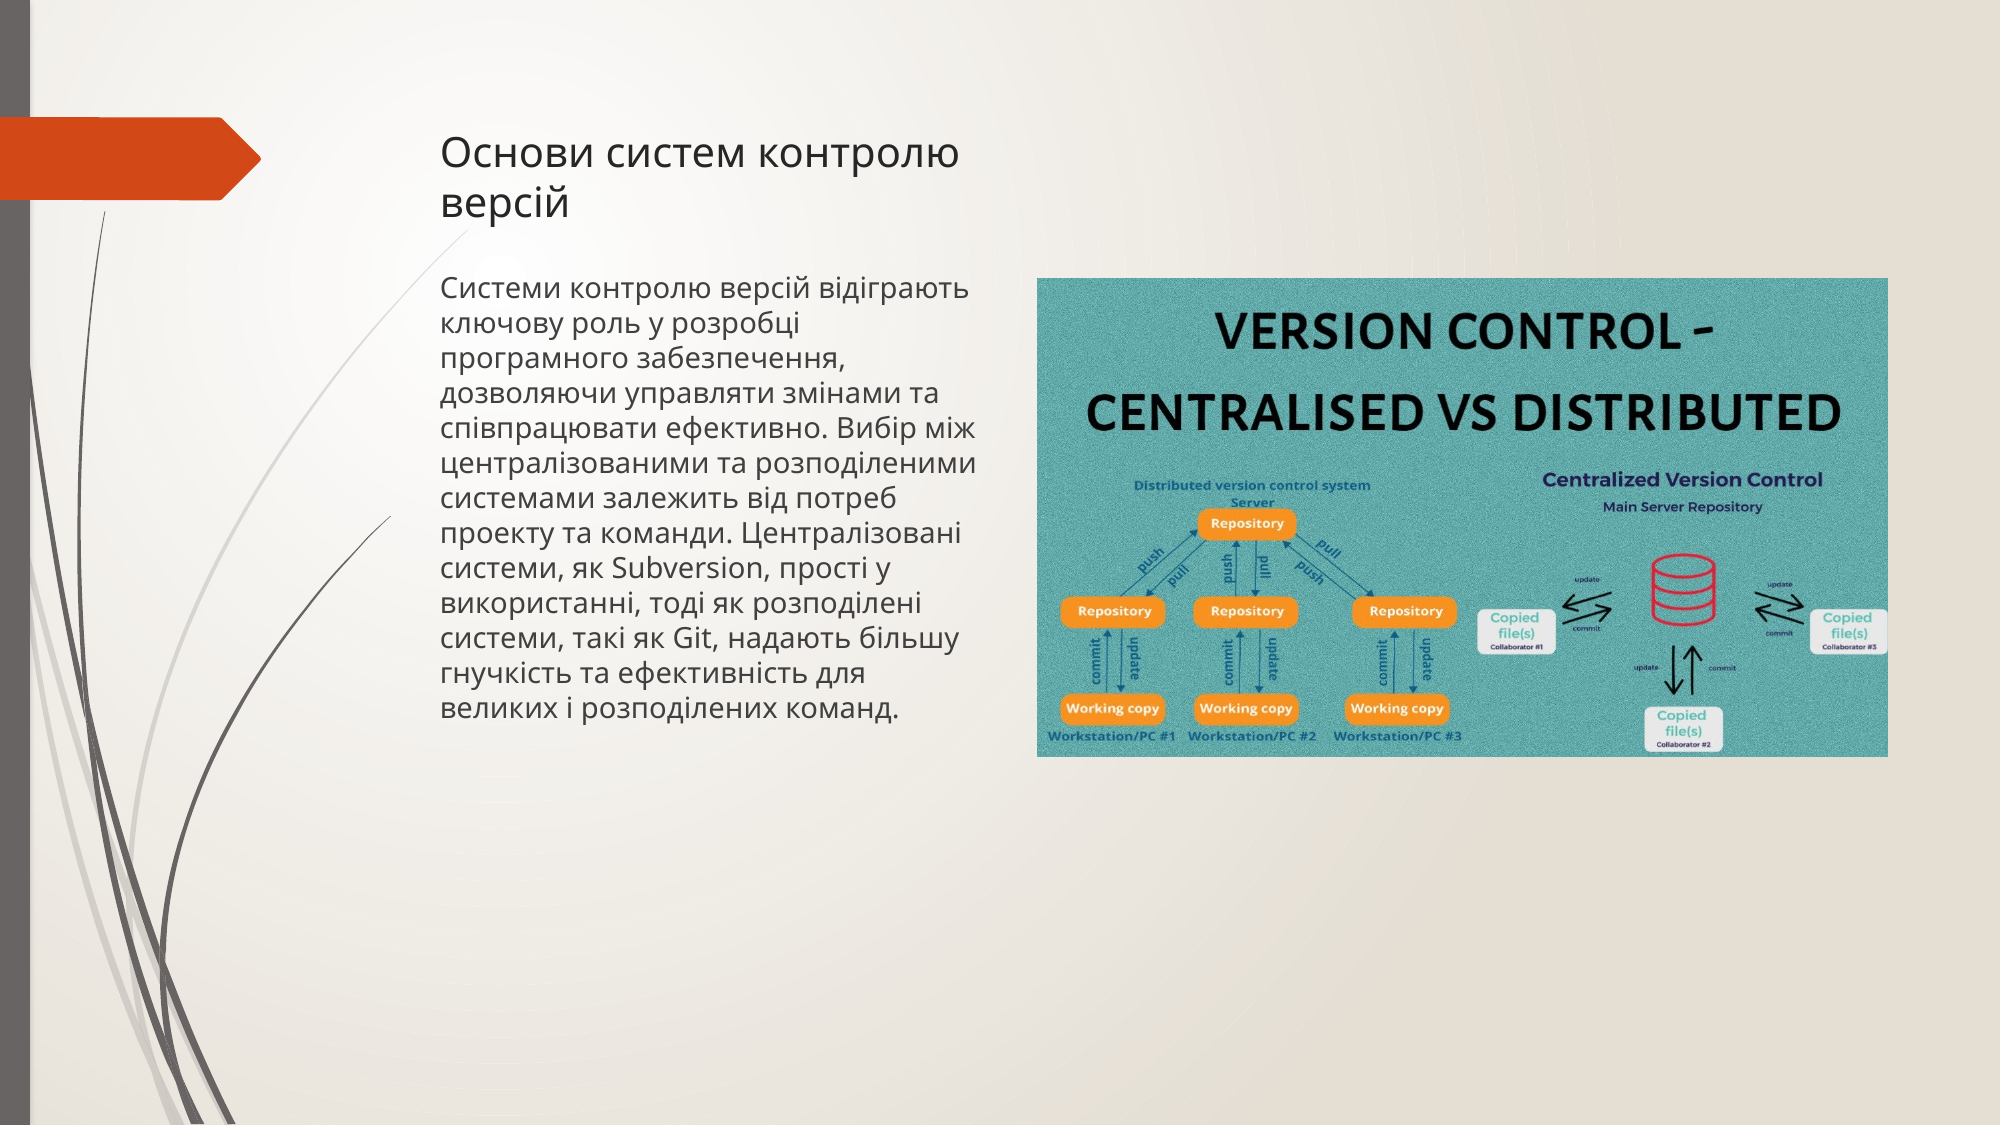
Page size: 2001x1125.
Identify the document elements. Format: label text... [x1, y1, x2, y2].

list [1036, 277, 1888, 757]
title Основи систем контролю версій [424, 73, 1000, 234]
list Системи контролю версій відіграють ключову роль у розробці програмного забезпечення, дозволяючи управляти змінами та співпрацювати ефективно. Вибір між централізованими та розподіленими системами залежить від потреб проекту та команди. Централізовані системи, як Subversion, прості у використанні, тоді як розподілені системи, такі як Git, надають більшу гнучкість та ефективність для великих і розподілених команд. [424, 262, 1000, 962]
